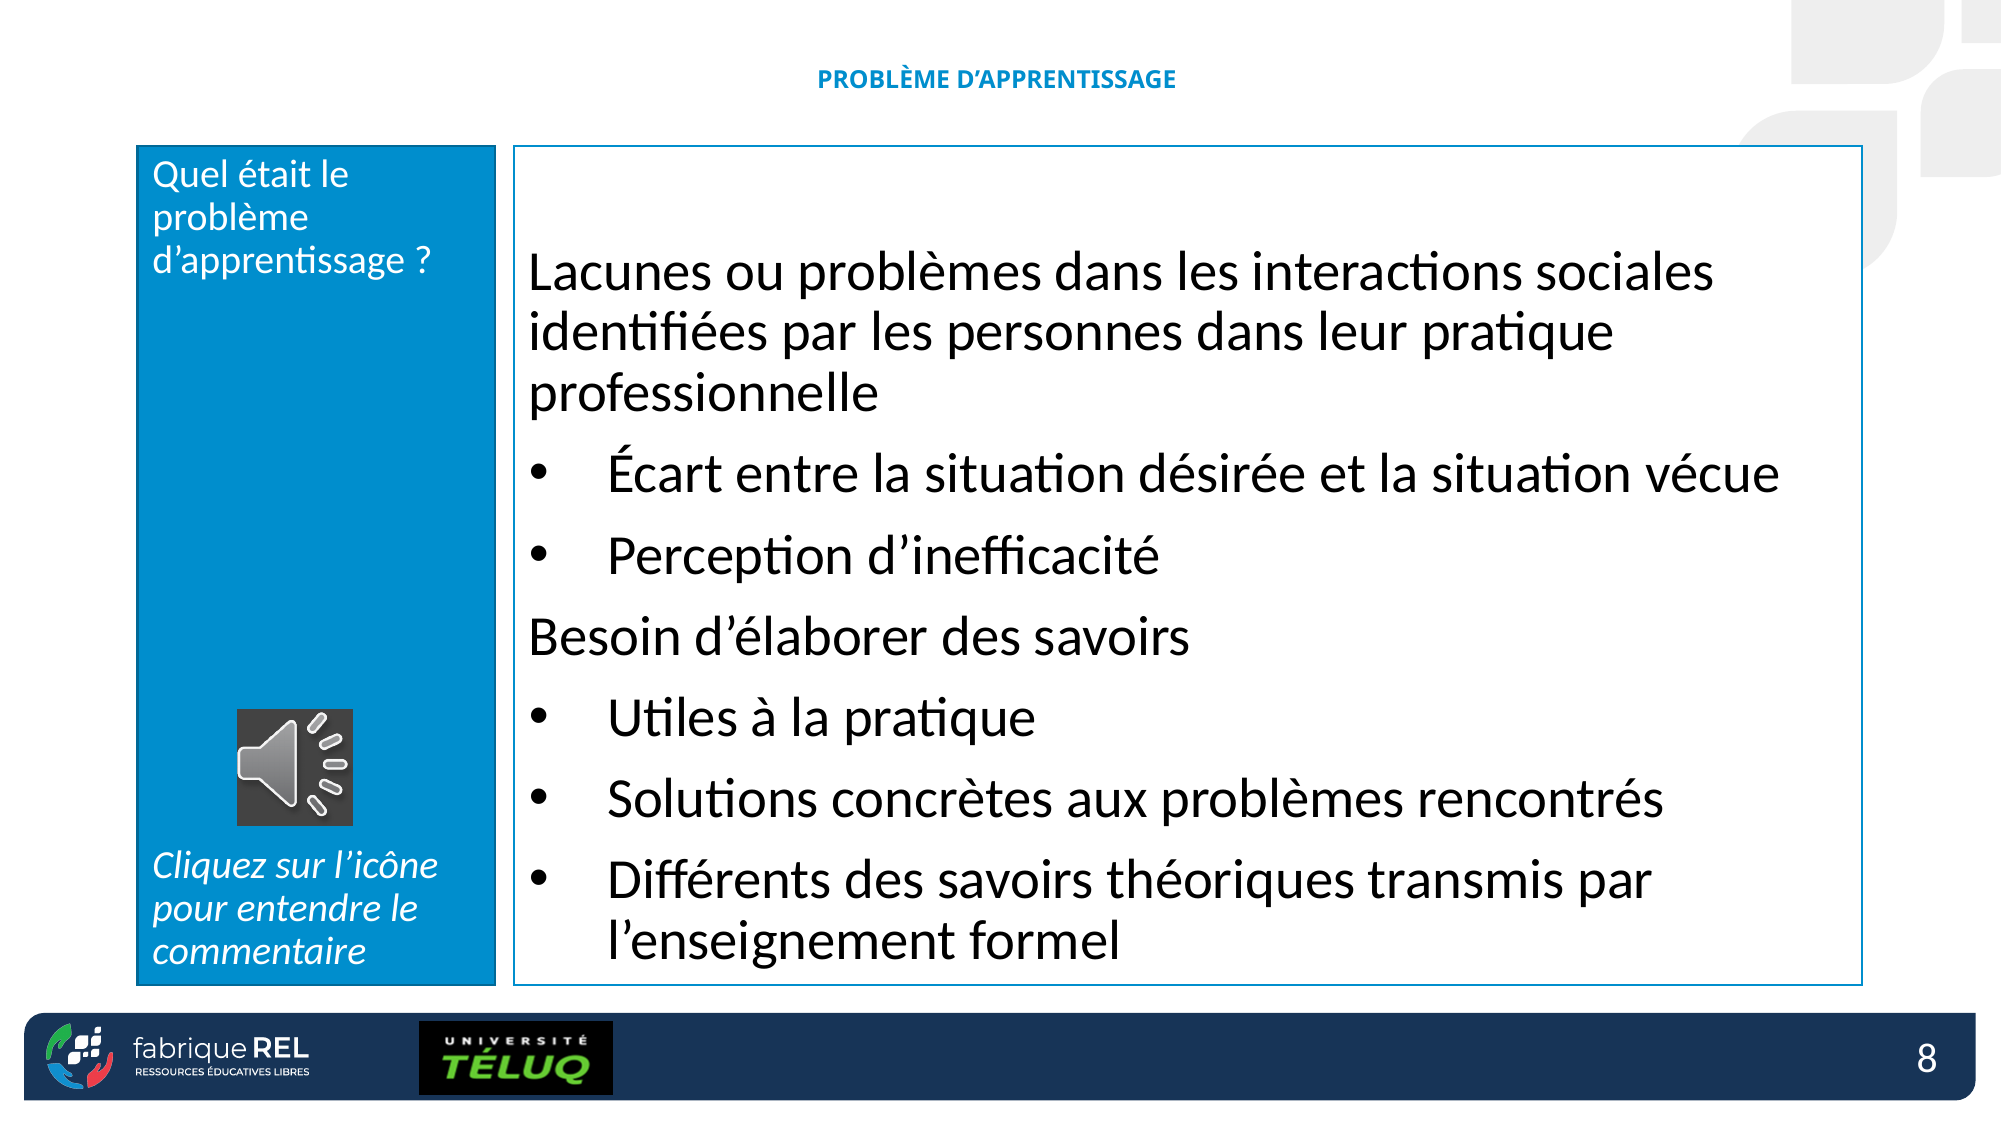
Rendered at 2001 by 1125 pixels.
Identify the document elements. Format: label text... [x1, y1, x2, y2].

slide_number 8 [1816, 1025, 1953, 1086]
list Lacunes ou problèmes dans les interactions sociales identifiées par les personnes dans leur pratique professionnelle Écart entre la situation désirée et la situation vécue Perception d’inefficacité Besoin d’élaborer des savoirs Utiles à la pratique Solutions concrètes aux problèmes rencontrés Différents des savoirs théoriques transmis par l’enseignement formel [513, 145, 1863, 986]
picture [238, 710, 352, 825]
title PROBLÈME D’APPRENTISSAGE [137, 59, 1863, 102]
picture [25, 979, 329, 1125]
picture [419, 1021, 613, 1095]
list Quel était le problème d’apprentissage ? Cliquez sur l’icône pour entendre le commentaire [136, 145, 496, 986]
